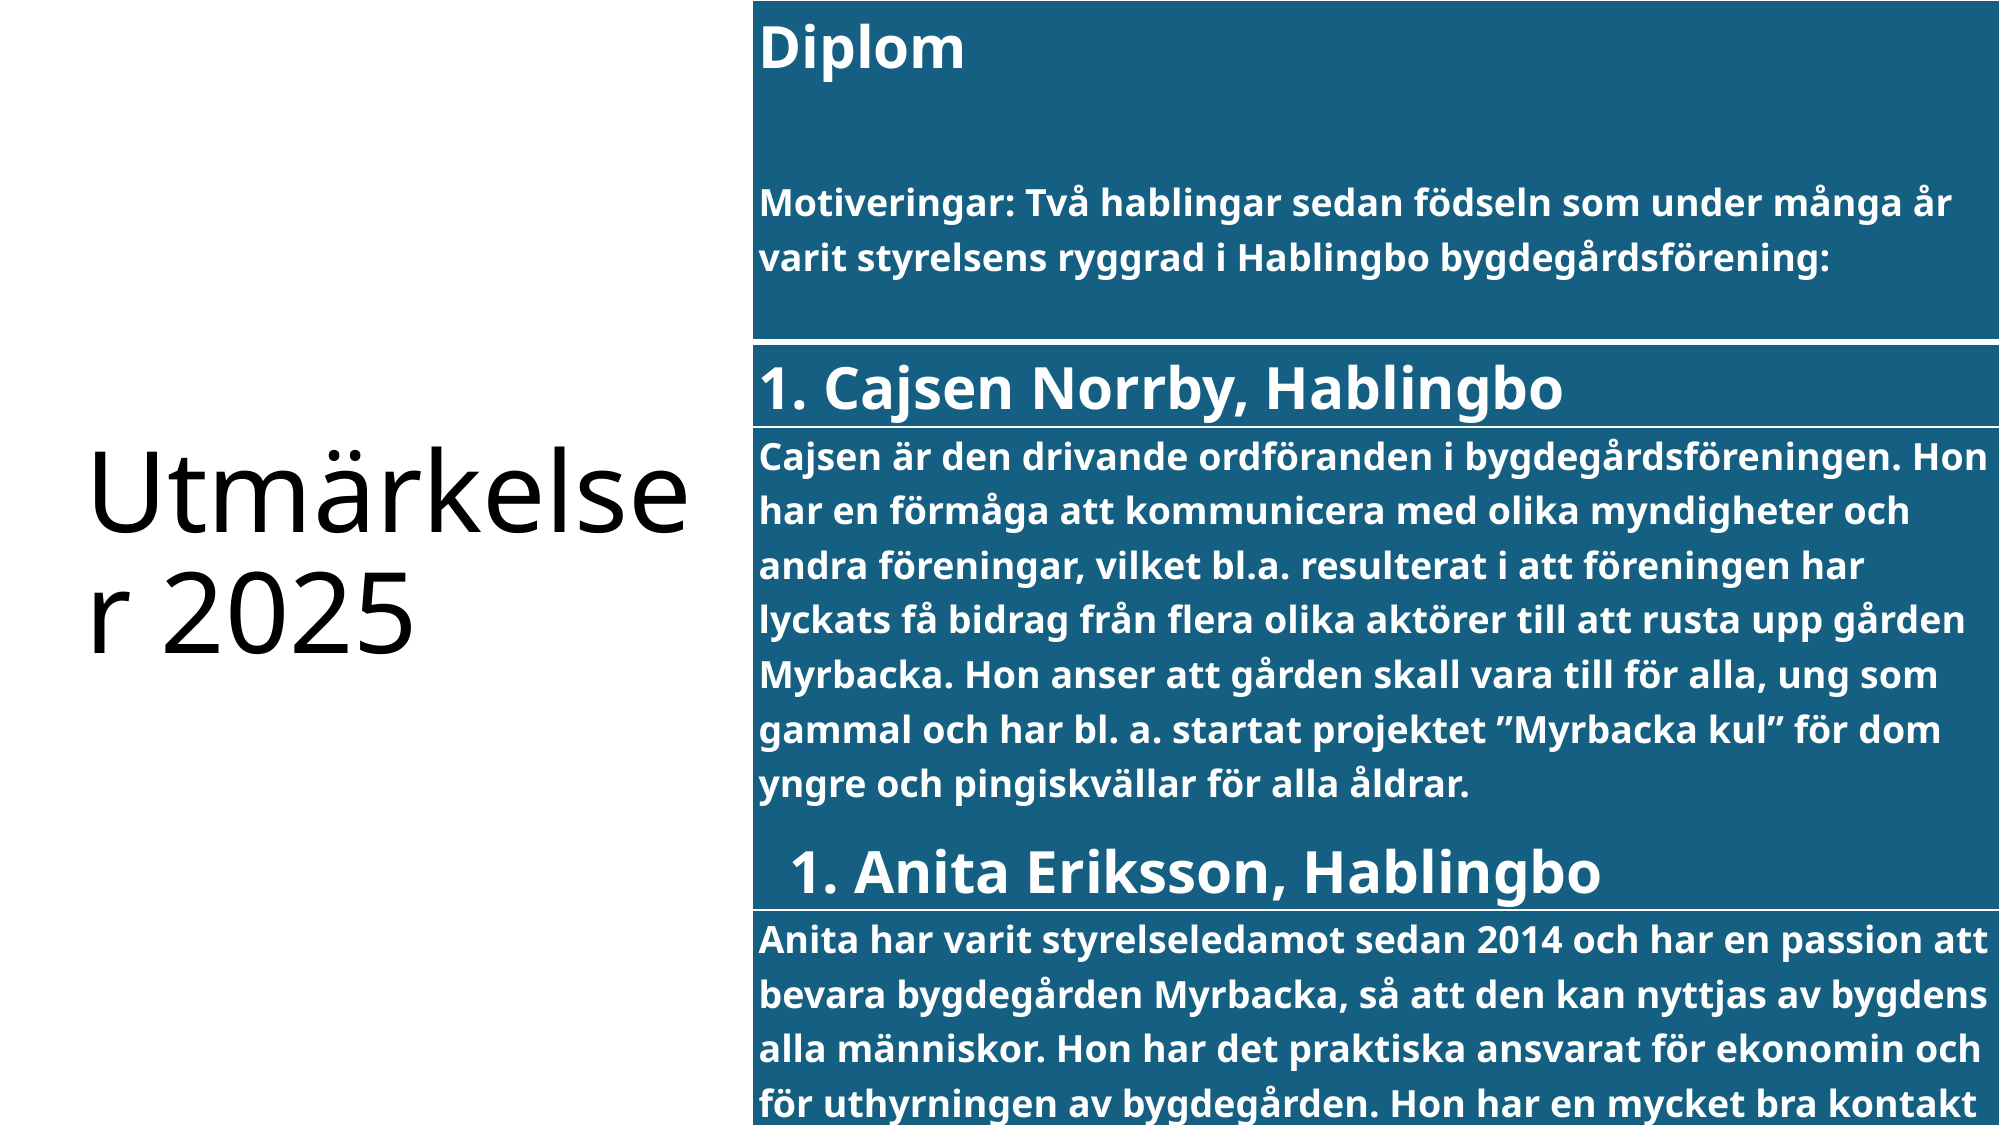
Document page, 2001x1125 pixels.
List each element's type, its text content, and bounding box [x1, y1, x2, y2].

table_cell Anita har varit styrelseledamot sedan 2014 och har en passion att bevara bygdegården Myrbacka, så att den kan nyttjas av bygdens alla människor. Hon har det praktiska ansvarat för ekonomin och för uthyrningen av bygdegården. Hon har en mycket bra kontakt med alla sockenbor och detta har hon kombinerat med sitt brinnande intresse för bygdegården och socknen. [753, 911, 1999, 1125]
table_header Diplom Motiveringar: Två hablingar sedan födseln som under många år varit styrelsens ryggrad i Hablingbo bygdegårdsförening: [753, 1, 1999, 339]
table_cell Cajsen är den drivande ordföranden i bygdegårdsföreningen. Hon har en förmåga att kommunicera med olika myndigheter och andra föreningar, vilket bl.a. resulterat i att föreningen har lyckats få bidrag från flera olika aktörer till att rusta upp gården Myrbacka. Hon anser att gården skall vara till för alla, ung som gammal och har bl. a. startat projektet ”Myrbacka kul” för dom yngre och pingiskvällar för alla åldrar. 1. Anita Eriksson, Hablingbo [753, 428, 1999, 909]
table_cell 1. Cajsen Norrby, Hablingbo [753, 345, 1999, 426]
text_box Utmärkelser 2025 [70, 427, 733, 820]
